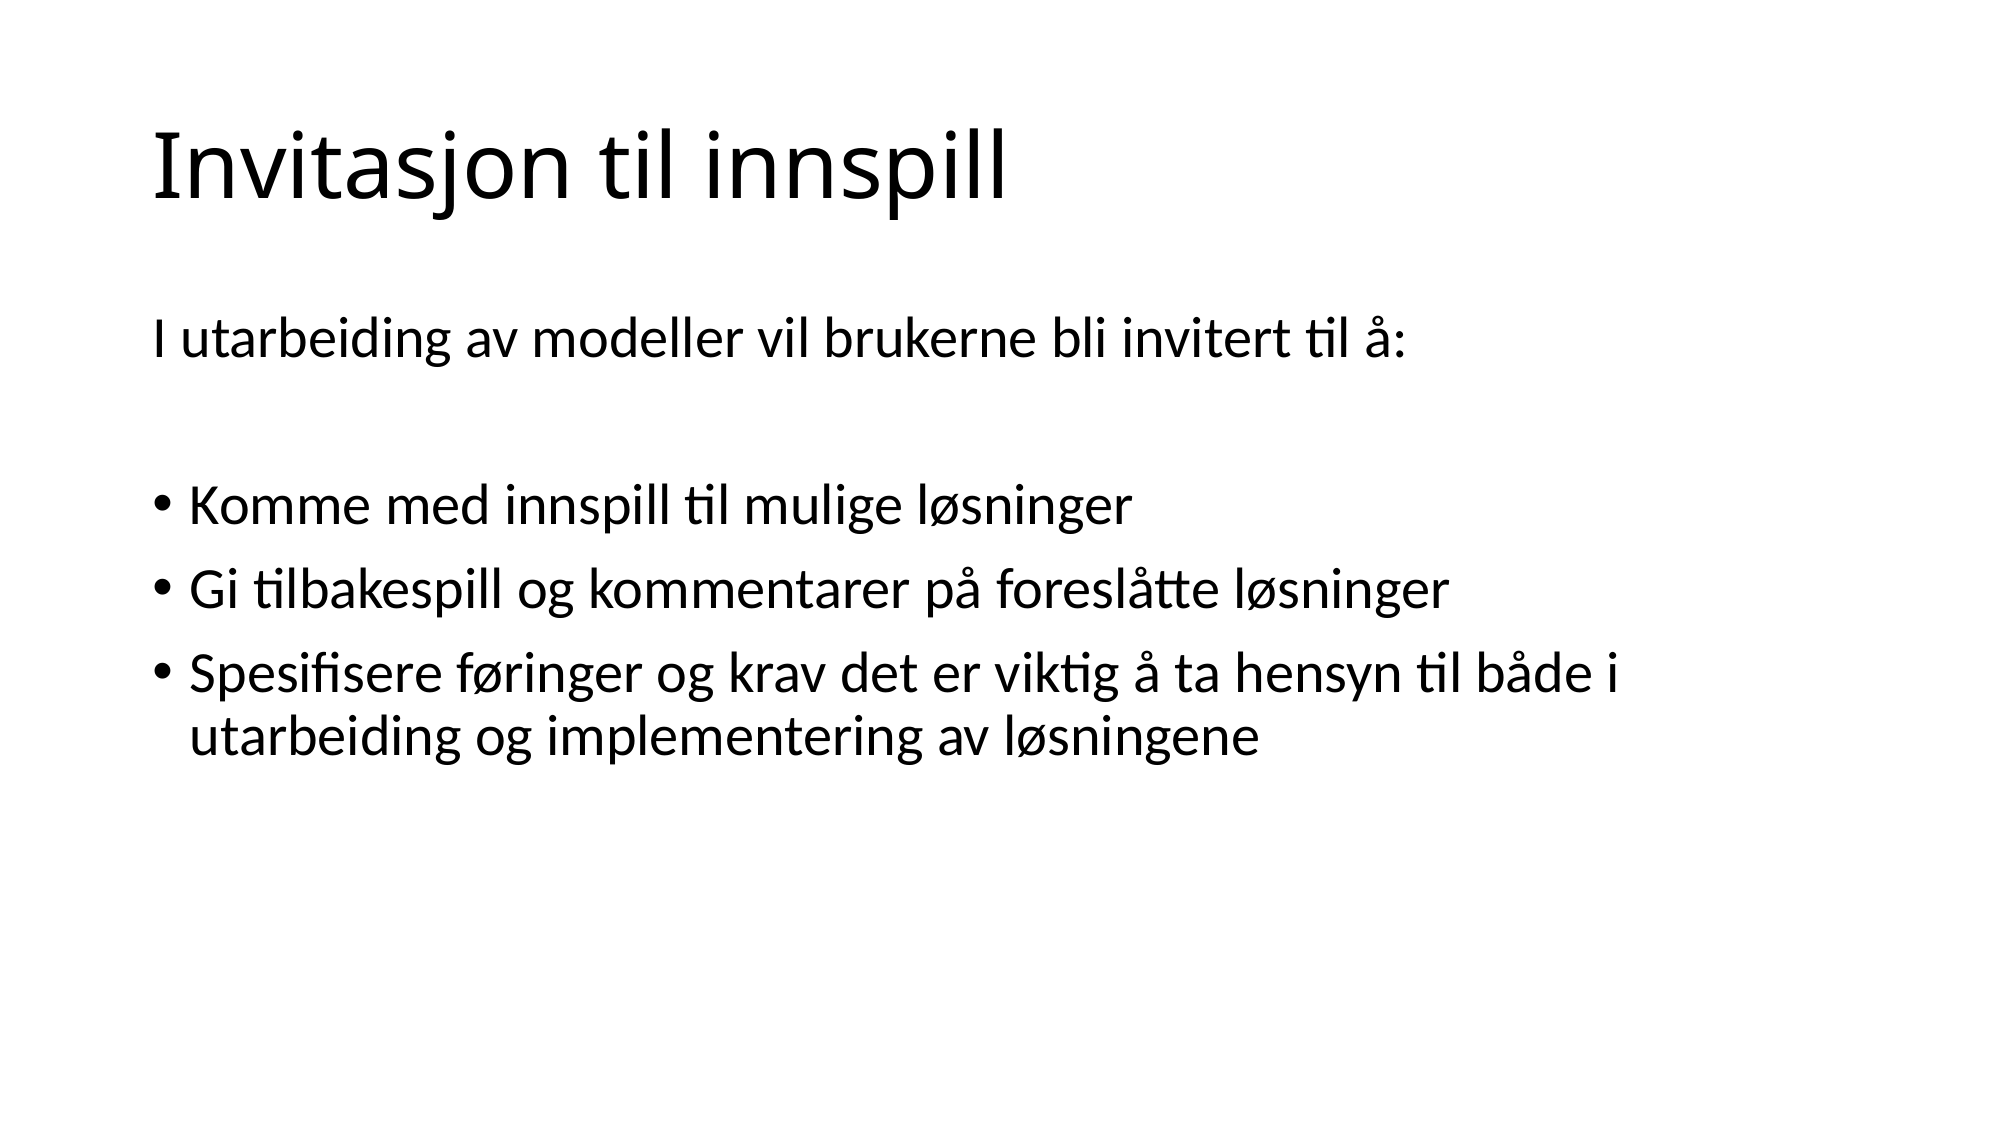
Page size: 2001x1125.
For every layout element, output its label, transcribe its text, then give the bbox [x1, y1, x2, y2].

title Invitasjon til innspill [137, 59, 1863, 278]
list I utarbeiding av modeller vil brukerne bli invitert til å: Komme med innspill til mulige løsninger Gi tilbakespill og kommentarer på foreslåtte løsninger Spesifisere føringer og krav det er viktig å ta hensyn til både i utarbeiding og implementering av løsningene [137, 299, 1863, 1014]
